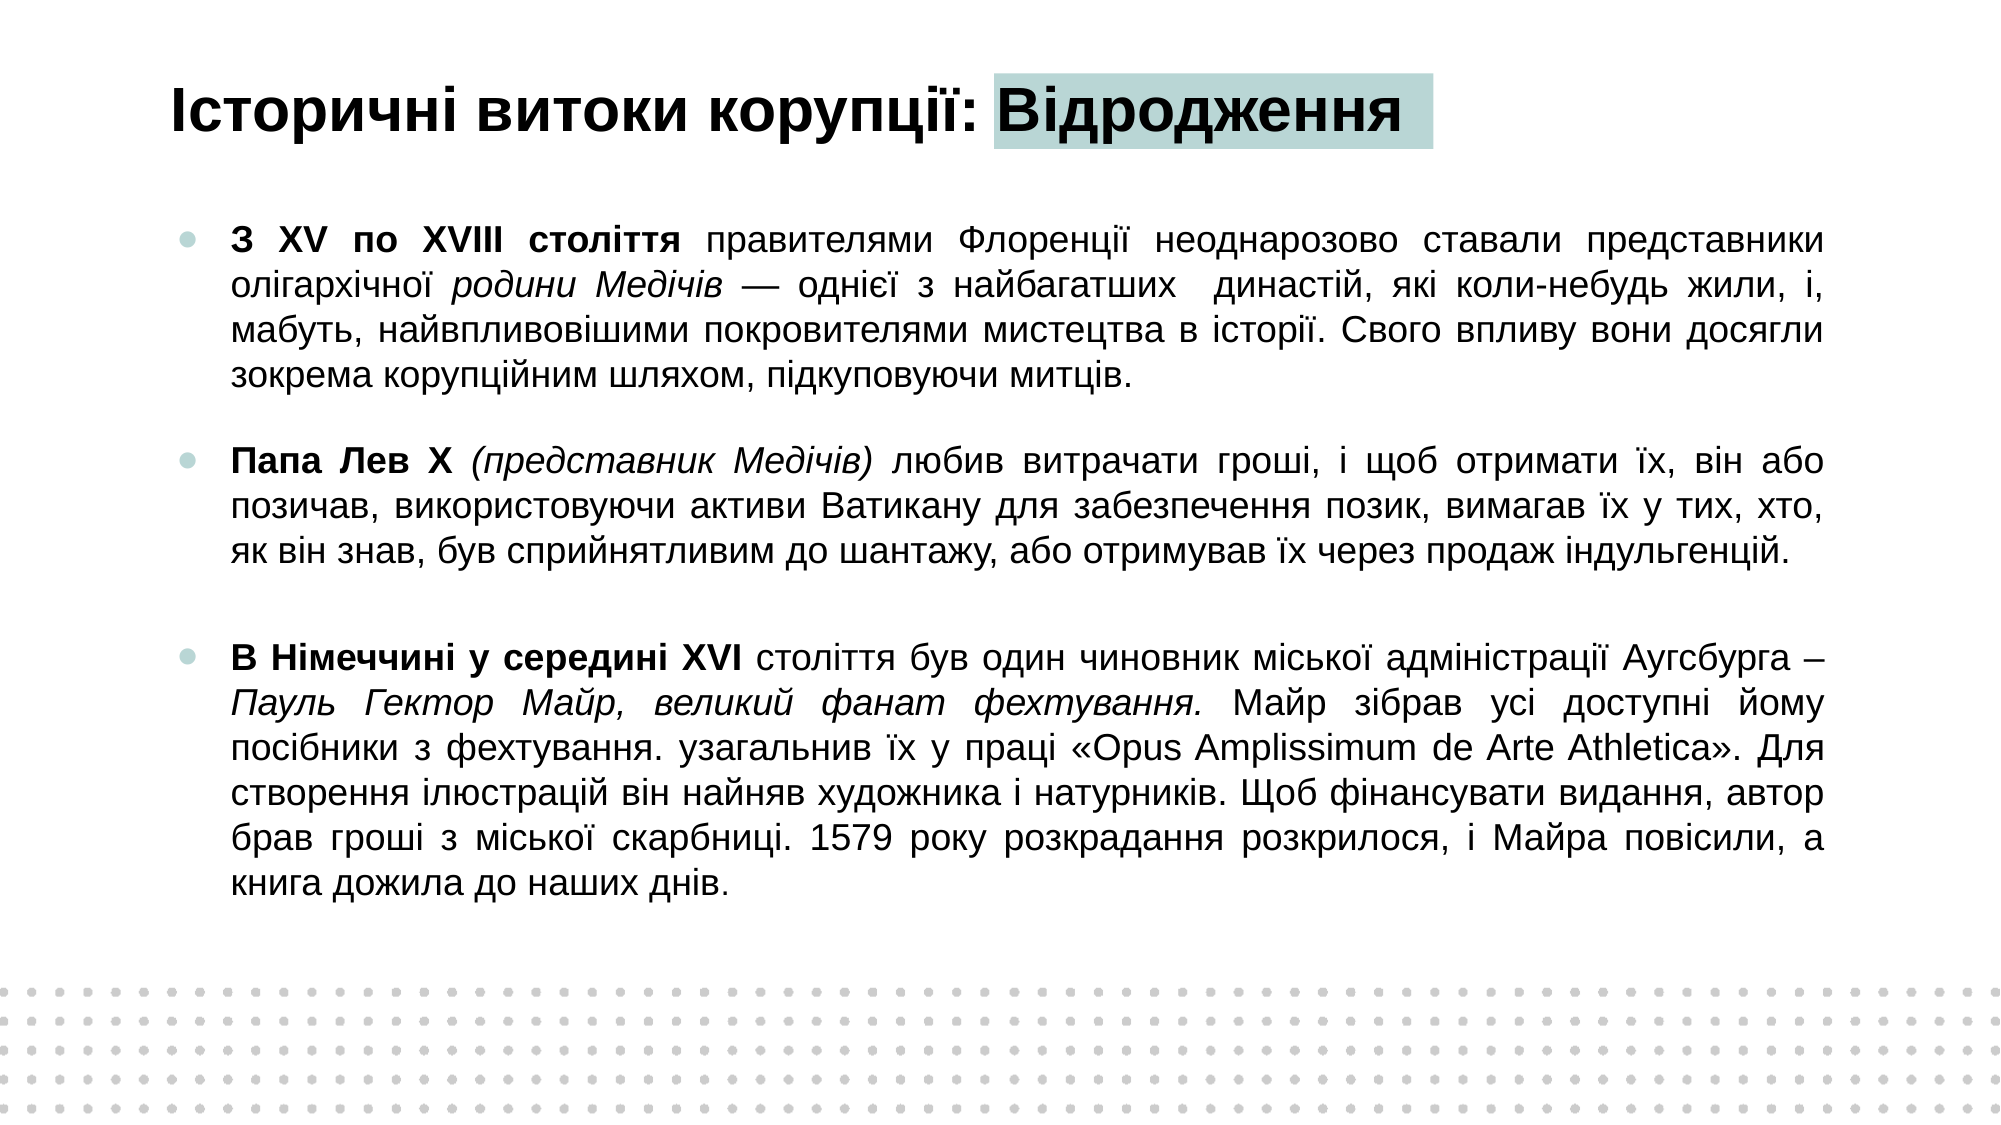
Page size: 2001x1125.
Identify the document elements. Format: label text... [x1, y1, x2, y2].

title Історичні витоки корупції: Відродження [155, 2, 1881, 220]
text_box З XV по XVIII століття правителями Флоренції неоднарозово ставали представники олігархічної родини Медічів — однієї з найбагатших династій, які коли-небудь жили, і, мабуть, найвпливовішими покровителями мистецтва в історії. Свого впливу вони досягли зокрема корупційним шляхом, підкуповуючи митців. Папа Лев Х (представник Медічів) любив витрачати гроші, і щоб отримати їх, він або позичав, використовуючи активи Ватикану для забезпечення позик, вимагав їх у тих, хто, як він знав, був сприйнятливим до шантажу, або отримував їх через продаж індульгенцій. В Німеччині у середині XVI століття був один чиновник міської адміністрації Аугсбурга – Пауль Гектор Майр, великий фанат фехтування. Майр зібрав усі доступні йому посібники з фехтування. узагальнив їх у праці «Opus Amplissimum de Arte Athletica». Для створення ілюстрацій він найняв художника і натурників. Щоб фінансувати видання, автор брав гроші з міської скарбниці. 1579 року розкрадання розкрилося, і Майра повісили, а книга дожила до наших днів. [140, 207, 1840, 910]
picture [0, 971, 2000, 1123]
